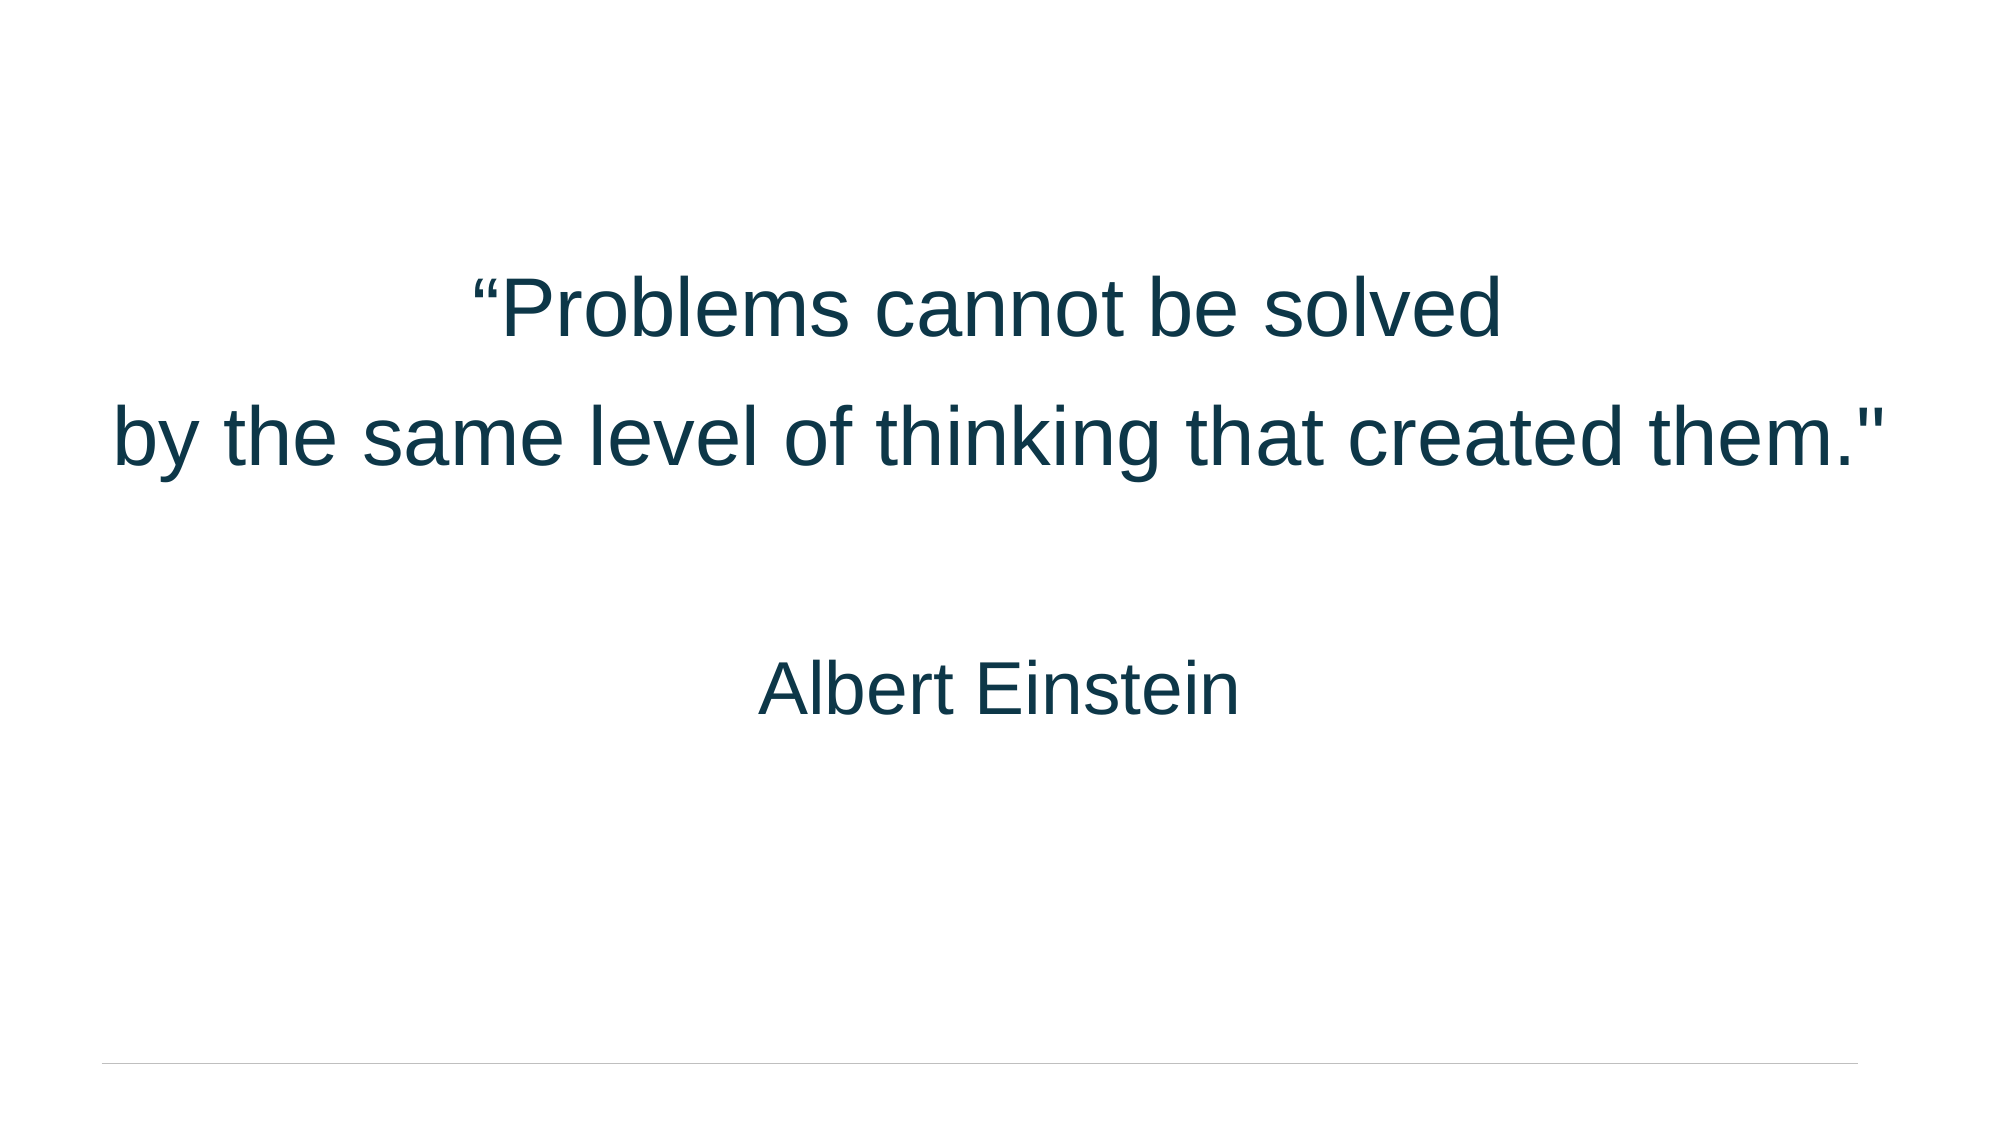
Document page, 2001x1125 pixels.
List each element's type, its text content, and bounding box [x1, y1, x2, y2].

text_box “Problems cannot be solved by the same level of thinking that created them." Albert Einstein [27, 228, 1973, 737]
